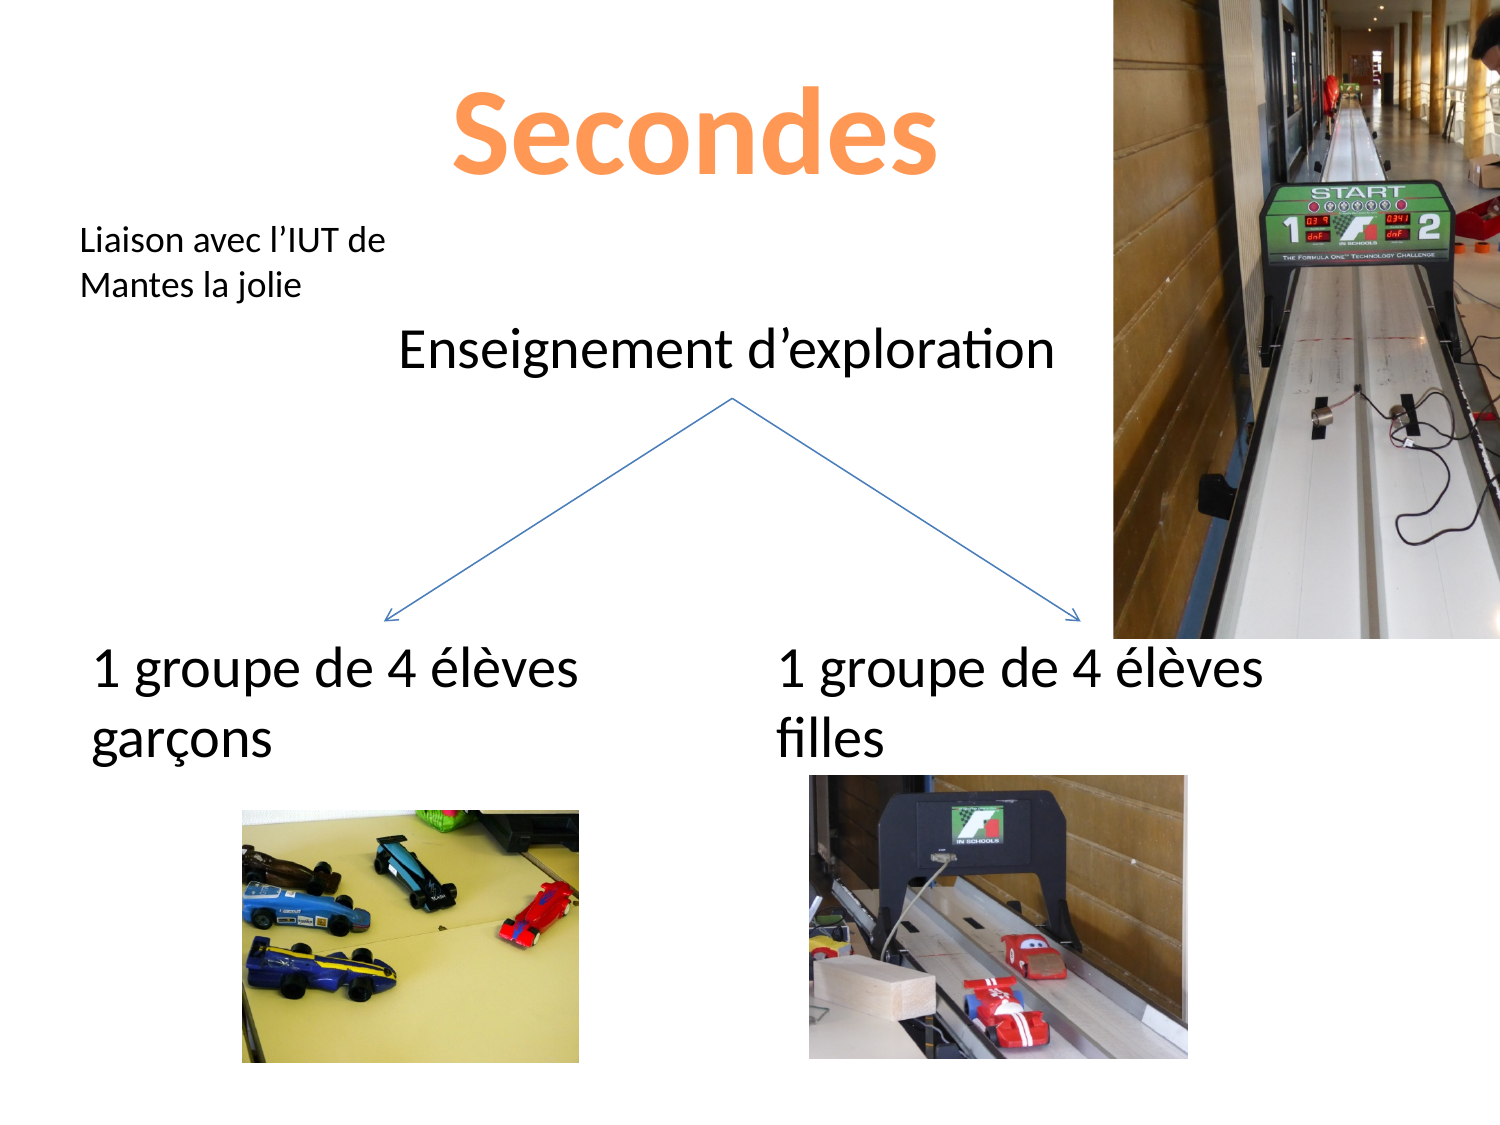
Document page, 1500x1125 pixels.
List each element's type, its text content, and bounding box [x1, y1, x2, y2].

picture [808, 774, 1188, 1059]
text_box Enseignement d’exploration [383, 302, 1081, 388]
text_box 1 groupe de 4 élèves filles [761, 621, 1400, 777]
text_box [732, 398, 1081, 622]
text_box Secondes [436, 42, 1063, 208]
picture [1112, 0, 1500, 640]
text_box 1 groupe de 4 élèves garçons [76, 621, 691, 777]
text_box Liaison avec l’IUT de Mantes la jolie [64, 208, 467, 313]
picture [241, 810, 579, 1064]
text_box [383, 398, 729, 622]
